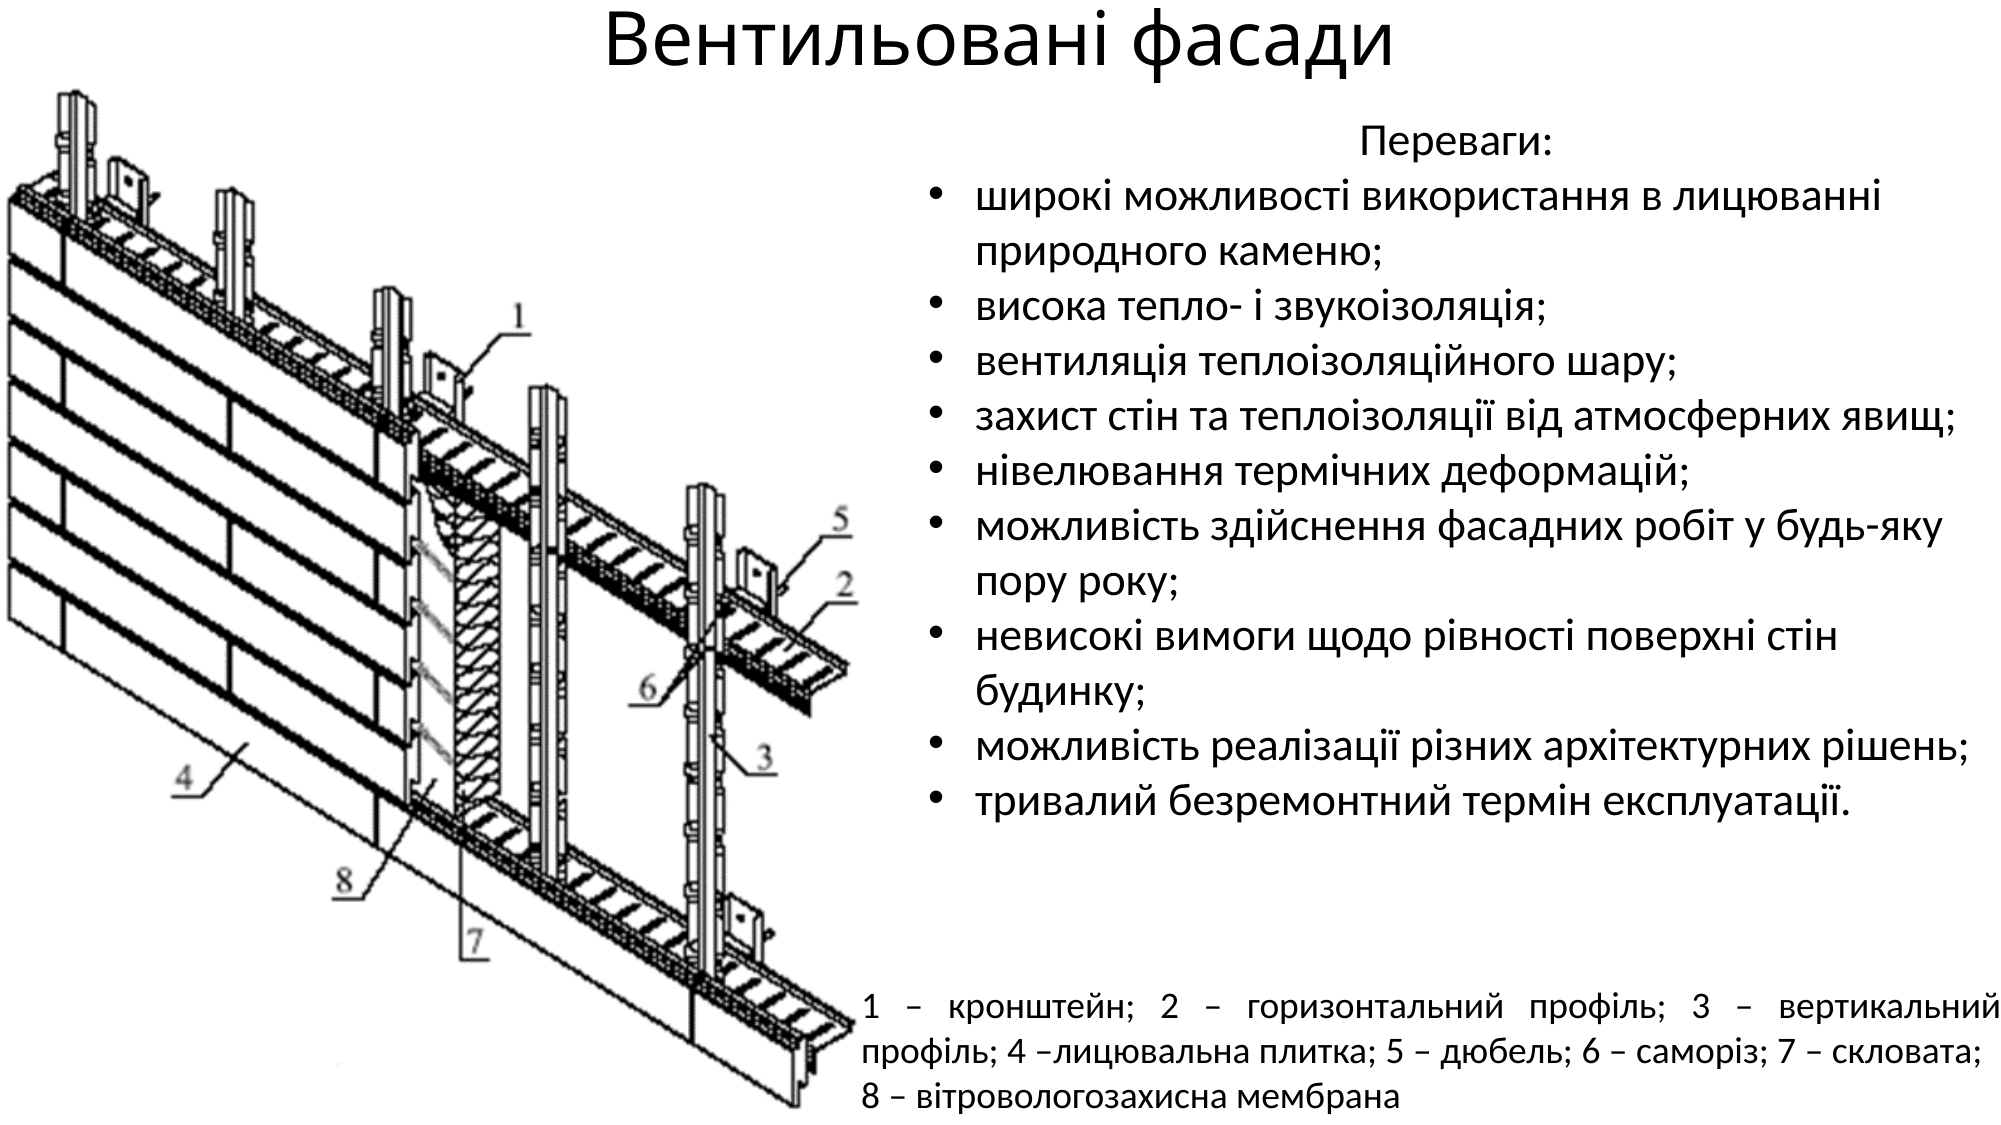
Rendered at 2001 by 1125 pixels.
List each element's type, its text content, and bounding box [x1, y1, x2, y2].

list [0, 82, 864, 1125]
text_box 1 – кронштейн; 2 – горизонтальний профіль; 3 – вертикальний профіль; 4 –лицювальна плитка; 5 – дюбель; 6 – саморіз; 7 – скловата; 8 – вітровологозахисна мембрана [864, 973, 2000, 1124]
title Вентильовані фасади [0, 0, 2000, 83]
text_box Переваги: широкі можливості використання в лицюванні природного каменю; висока тепло- і звукоізоляція; вентиляція теплоізоляційного шару; захист стін та теплоізоляції від атмосферних явищ; нівелювання термічних деформацій; можливість здійснення фасадних робіт у будь-яку пору року; невисокі вимоги щодо рівності поверхні стін будинку; можливість реалізації різних архітектурних рішень; тривалий безремонтний термін експлуатації. [913, 102, 2000, 832]
